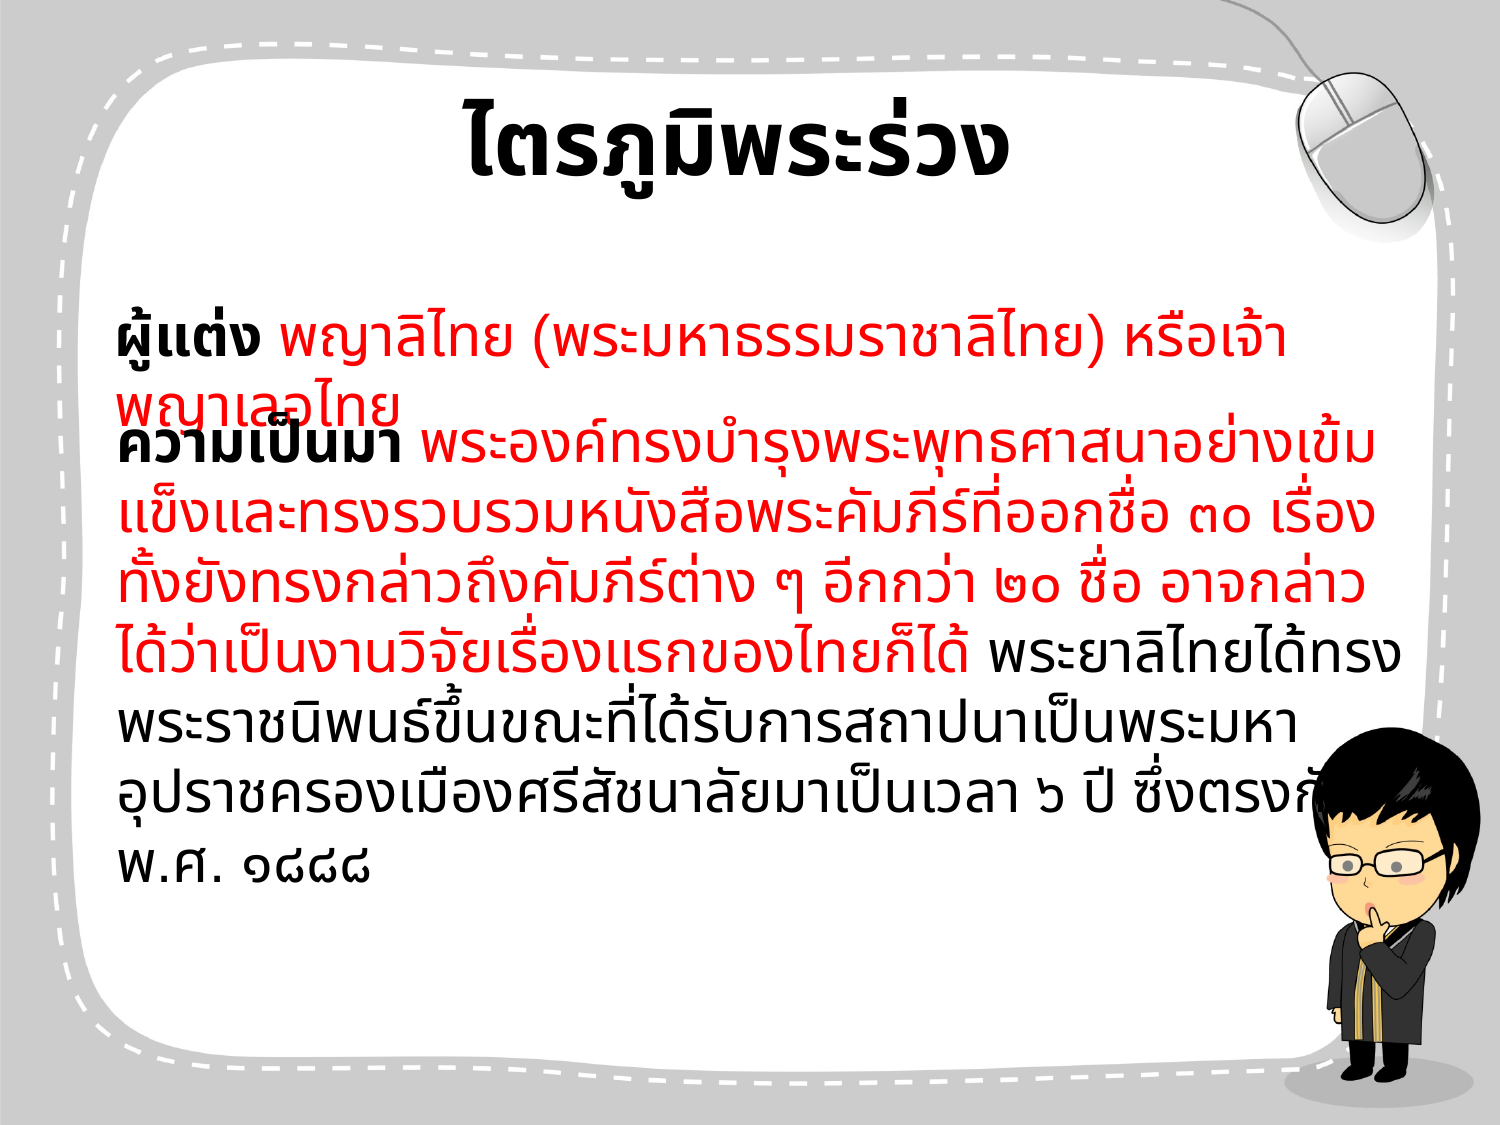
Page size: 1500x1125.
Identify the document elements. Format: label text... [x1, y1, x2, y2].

picture [0, 0, 1500, 1125]
text_box ความเป็นมา พระองค์ทรงบำรุงพระพุทธศาสนาอย่างเข้มแข็งและทรงรวบรวมหนังสือพระคัมภีร์ที่ออกชื่อ ๓๐ เรื่อง ทั้งยังทรงกล่าวถึงคัมภีร์ต่าง ๆ อีกกว่า ๒๐ ชื่อ อาจกล่าวได้ว่าเป็นงานวิจัยเรื่องแรกของไทยก็ได้ พระยาลิไทยได้ทรงพระราชนิพนธ์ขึ้นขณะที่ได้รับการสถาปนาเป็นพระมหาอุปราชครองเมืองศรีสัชนาลัยมาเป็นเวลา ๖ ปี ซึ่งตรงกับ พ.ศ. ๑๘๘๘ [101, 397, 1425, 902]
text_box ผู้แต่ง พญาลิไทย (พระมหาธรรมราชาลิไทย) หรือเจ้าพญาเลอไทย [100, 290, 1329, 446]
title ไตรภูมิพระร่วง [75, 45, 1425, 233]
